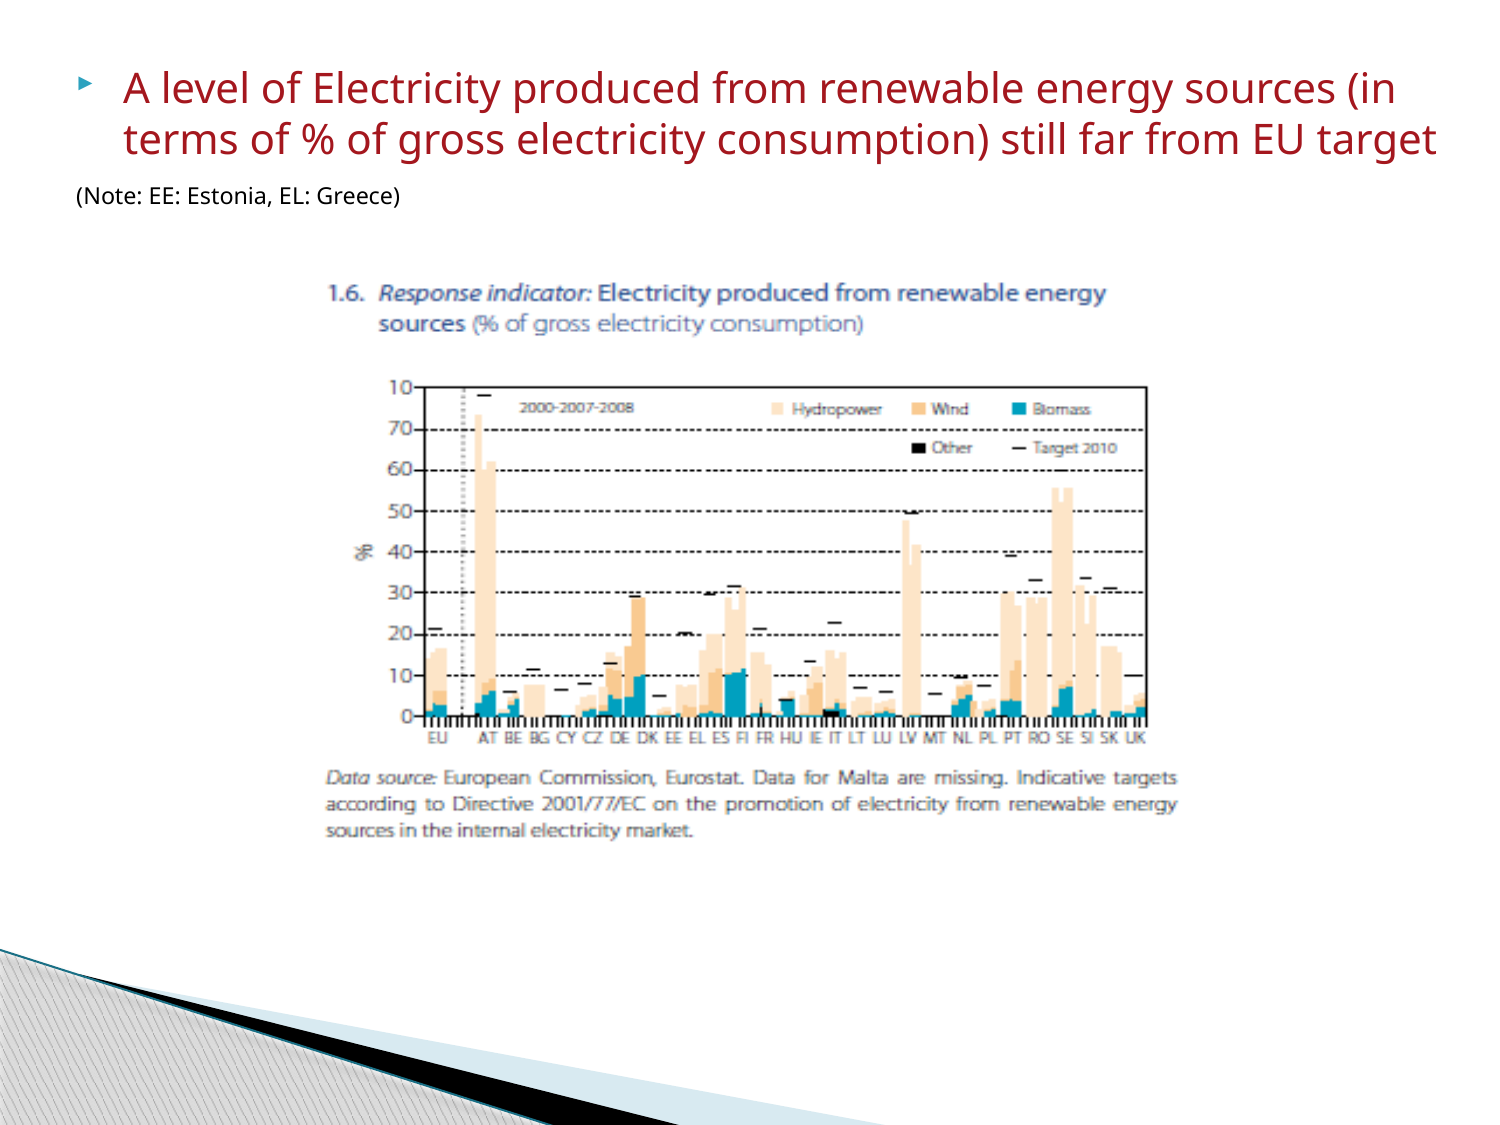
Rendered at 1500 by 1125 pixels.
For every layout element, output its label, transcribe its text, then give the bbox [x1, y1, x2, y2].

picture [312, 266, 1188, 870]
list A level of Electricity produced from renewable energy sources (in terms of % of gross electricity consumption) still far from EU target (Note: EE: Estonia, EL: Greece) [41, 54, 1459, 232]
